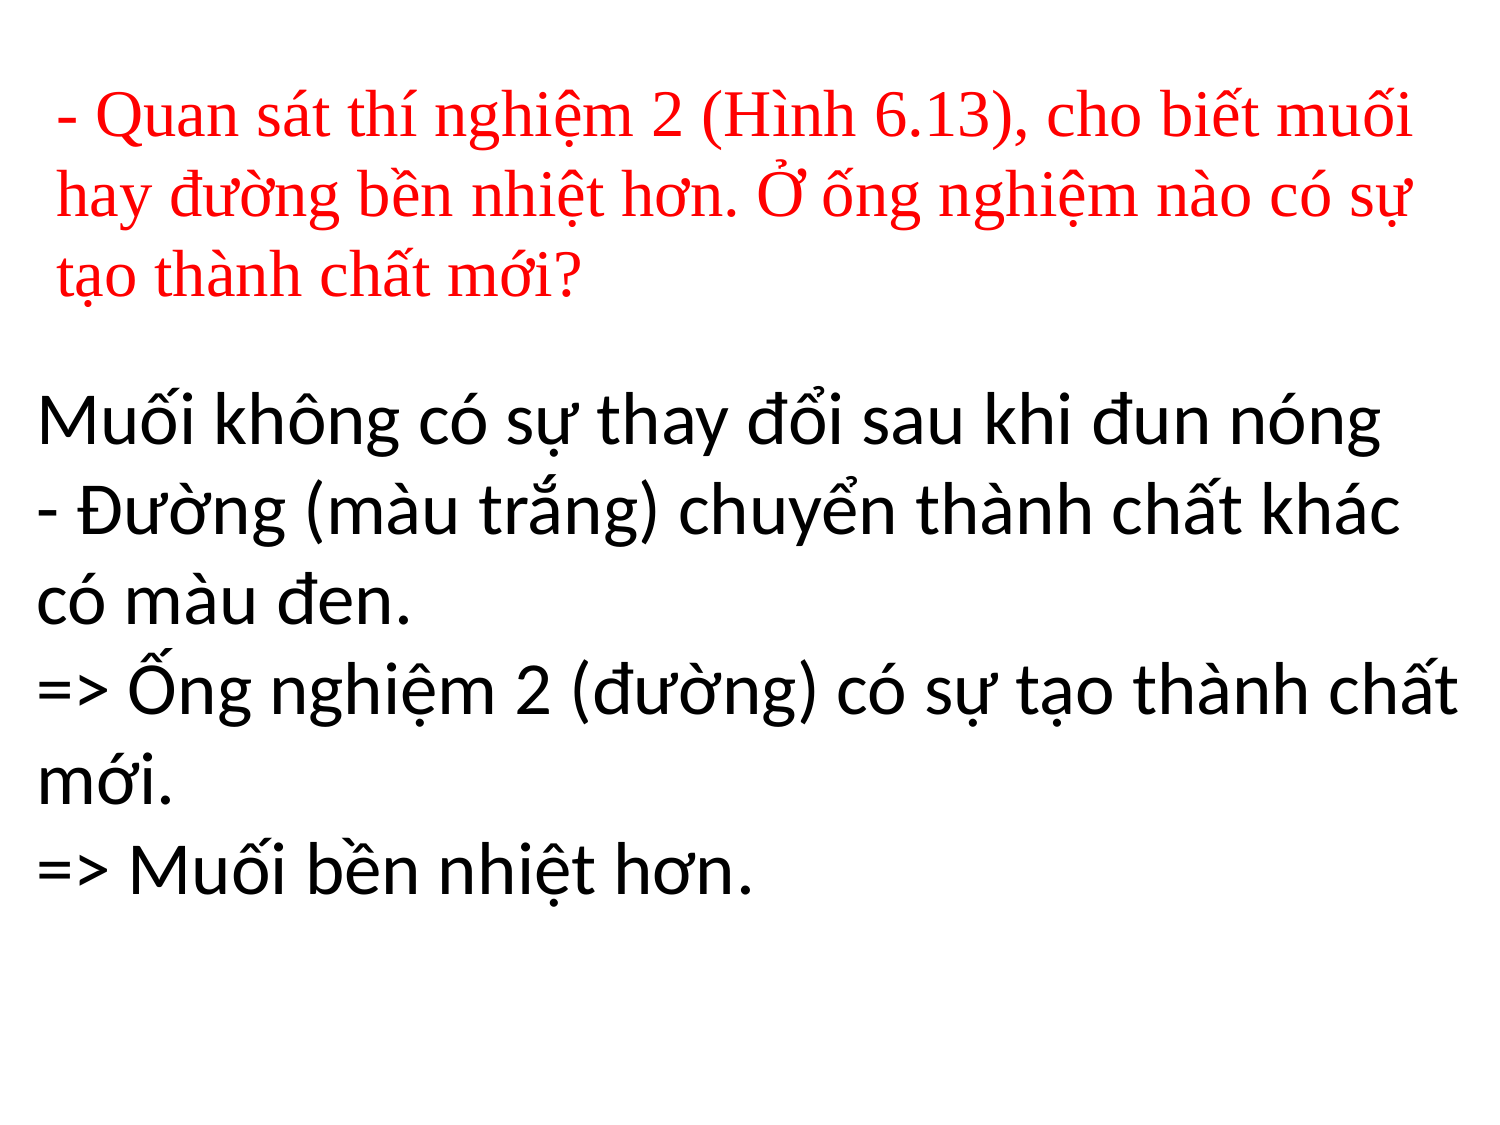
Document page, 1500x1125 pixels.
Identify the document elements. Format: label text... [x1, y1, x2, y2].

text_box Muối không có sự thay đổi sau khi đun nóng - Đường (màu trắng) chuyển thành chất khác có màu đen. => Ống nghiệm 2 (đường) có sự tạo thành chất mới. => Muối bền nhiệt hơn. [21, 362, 1497, 918]
text_box - Quan sát thí nghiệm 2 (Hình 6.13), cho biết muối hay đường bền nhiệt hơn. Ở ống nghiệm nào có sự tạo thành chất mới? [41, 62, 1459, 318]
